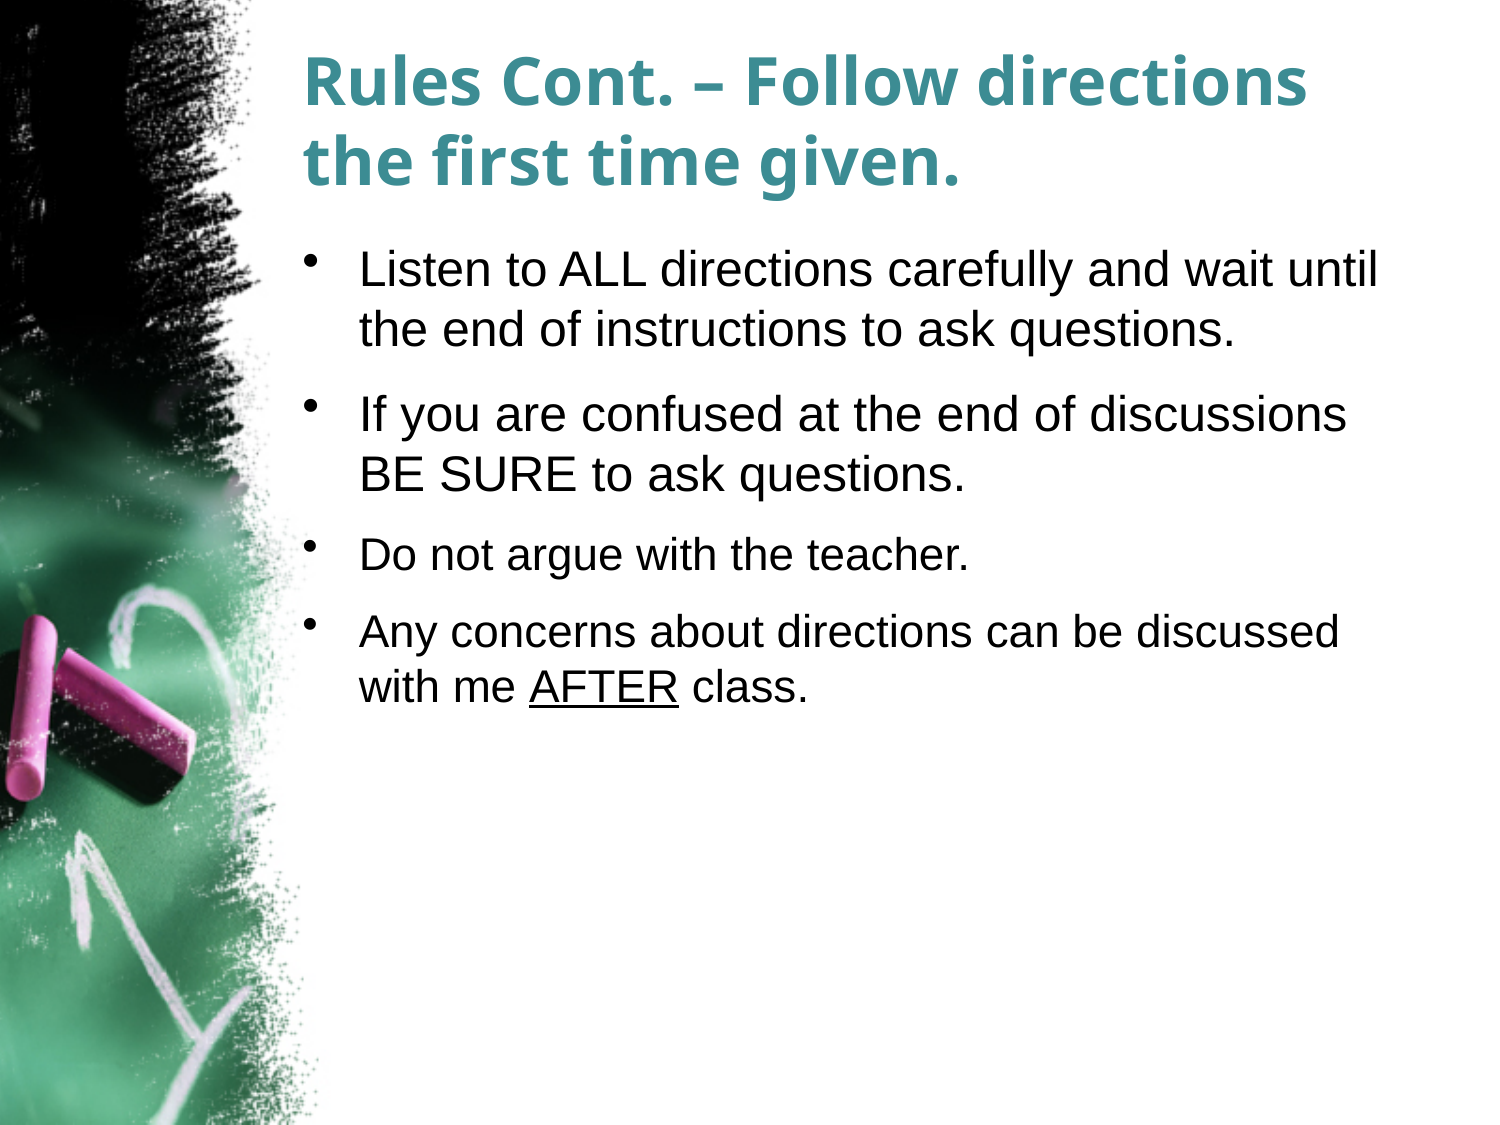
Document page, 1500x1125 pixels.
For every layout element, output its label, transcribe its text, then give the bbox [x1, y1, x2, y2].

list Listen to ALL directions carefully and wait until the end of instructions to ask questions. If you are confused at the end of discussions BE SURE to ask questions. Do not argue with the teacher. Any concerns about directions can be discussed with me AFTER class. [287, 228, 1438, 890]
title Rules Cont. – Follow directions the first time given. [287, 50, 1438, 188]
picture [0, 0, 1500, 1125]
